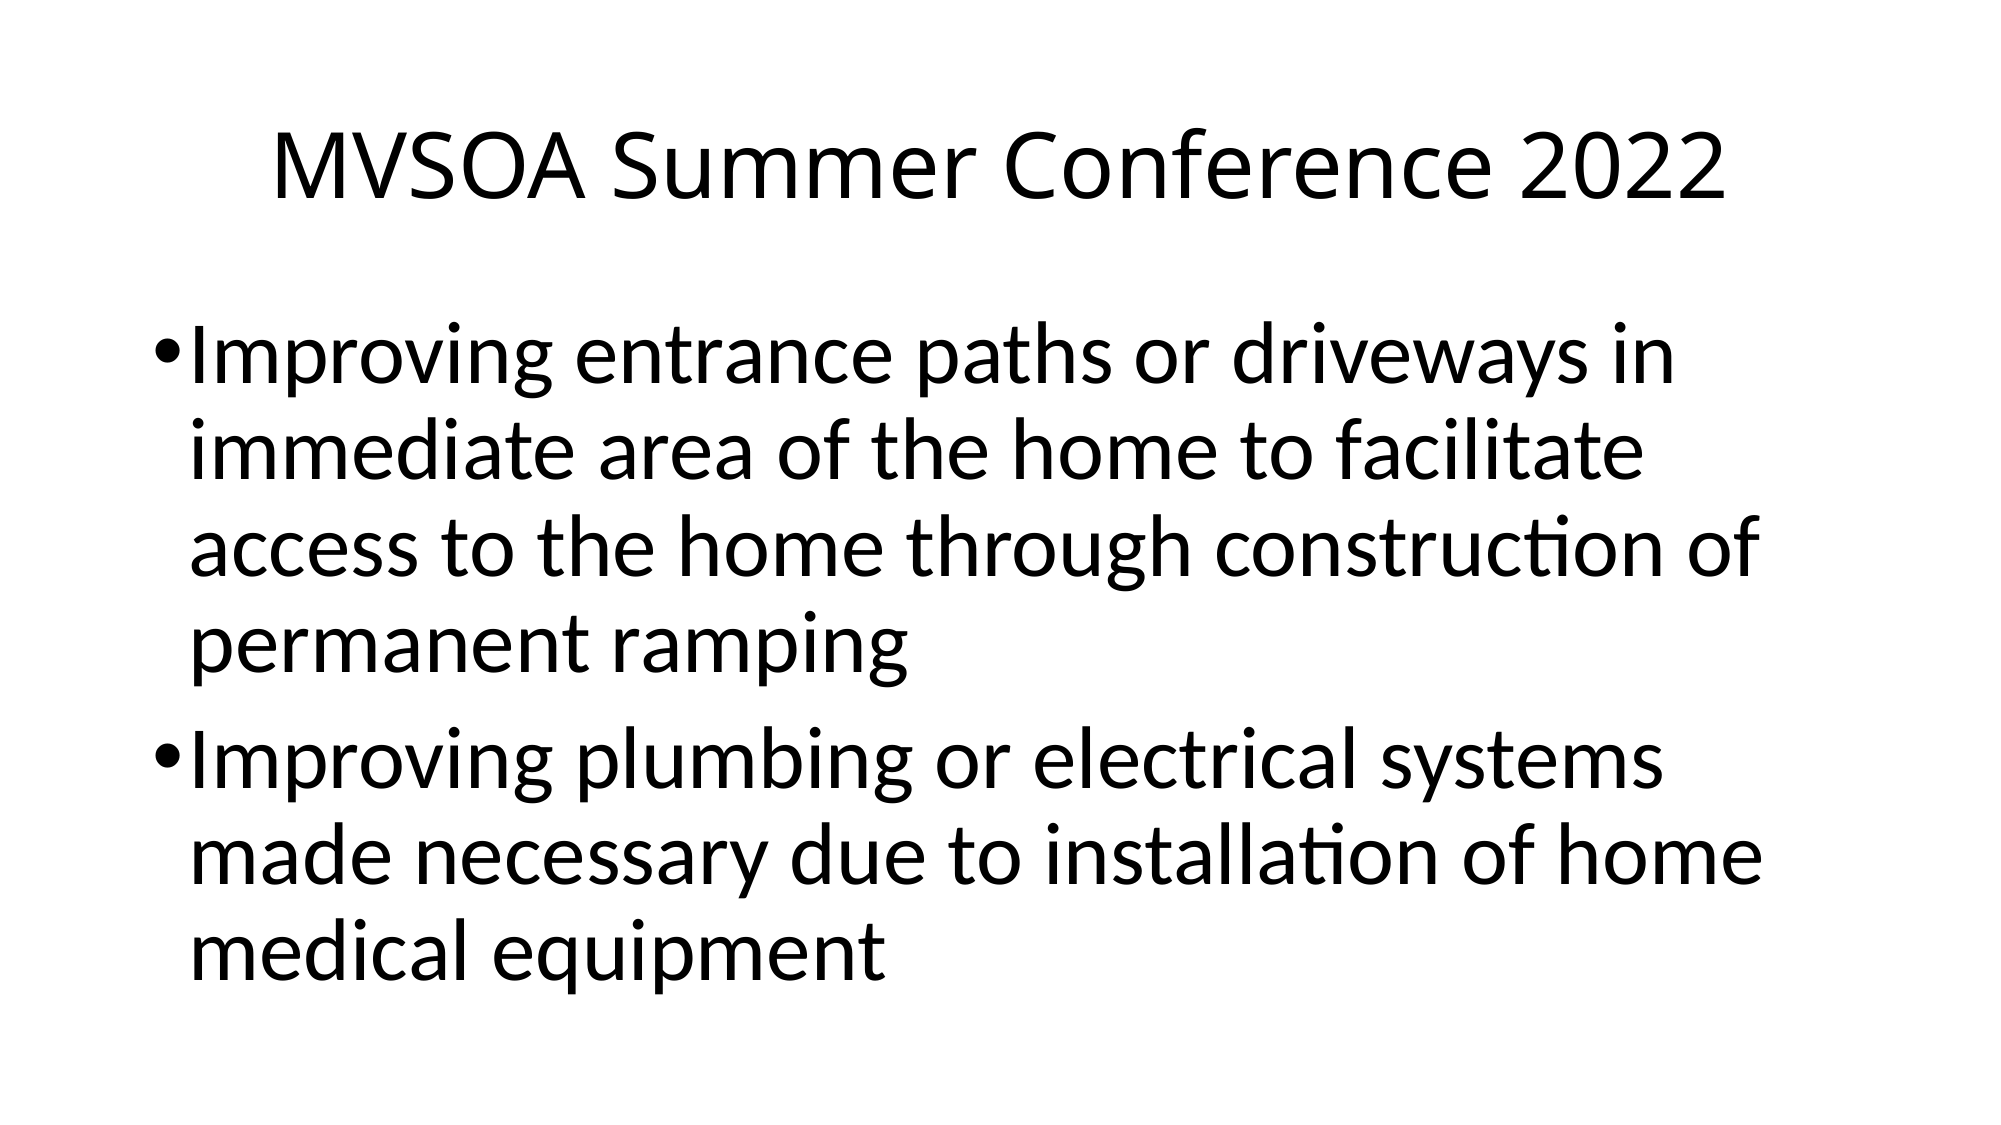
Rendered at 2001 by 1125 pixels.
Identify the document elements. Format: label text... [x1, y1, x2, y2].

title MVSOA Summer Conference 2022 [137, 59, 1863, 278]
list Improving entrance paths or driveways in immediate area of the home to facilitate access to the home through construction of permanent ramping Improving plumbing or electrical systems made necessary due to installation of home medical equipment [137, 299, 1863, 1014]
